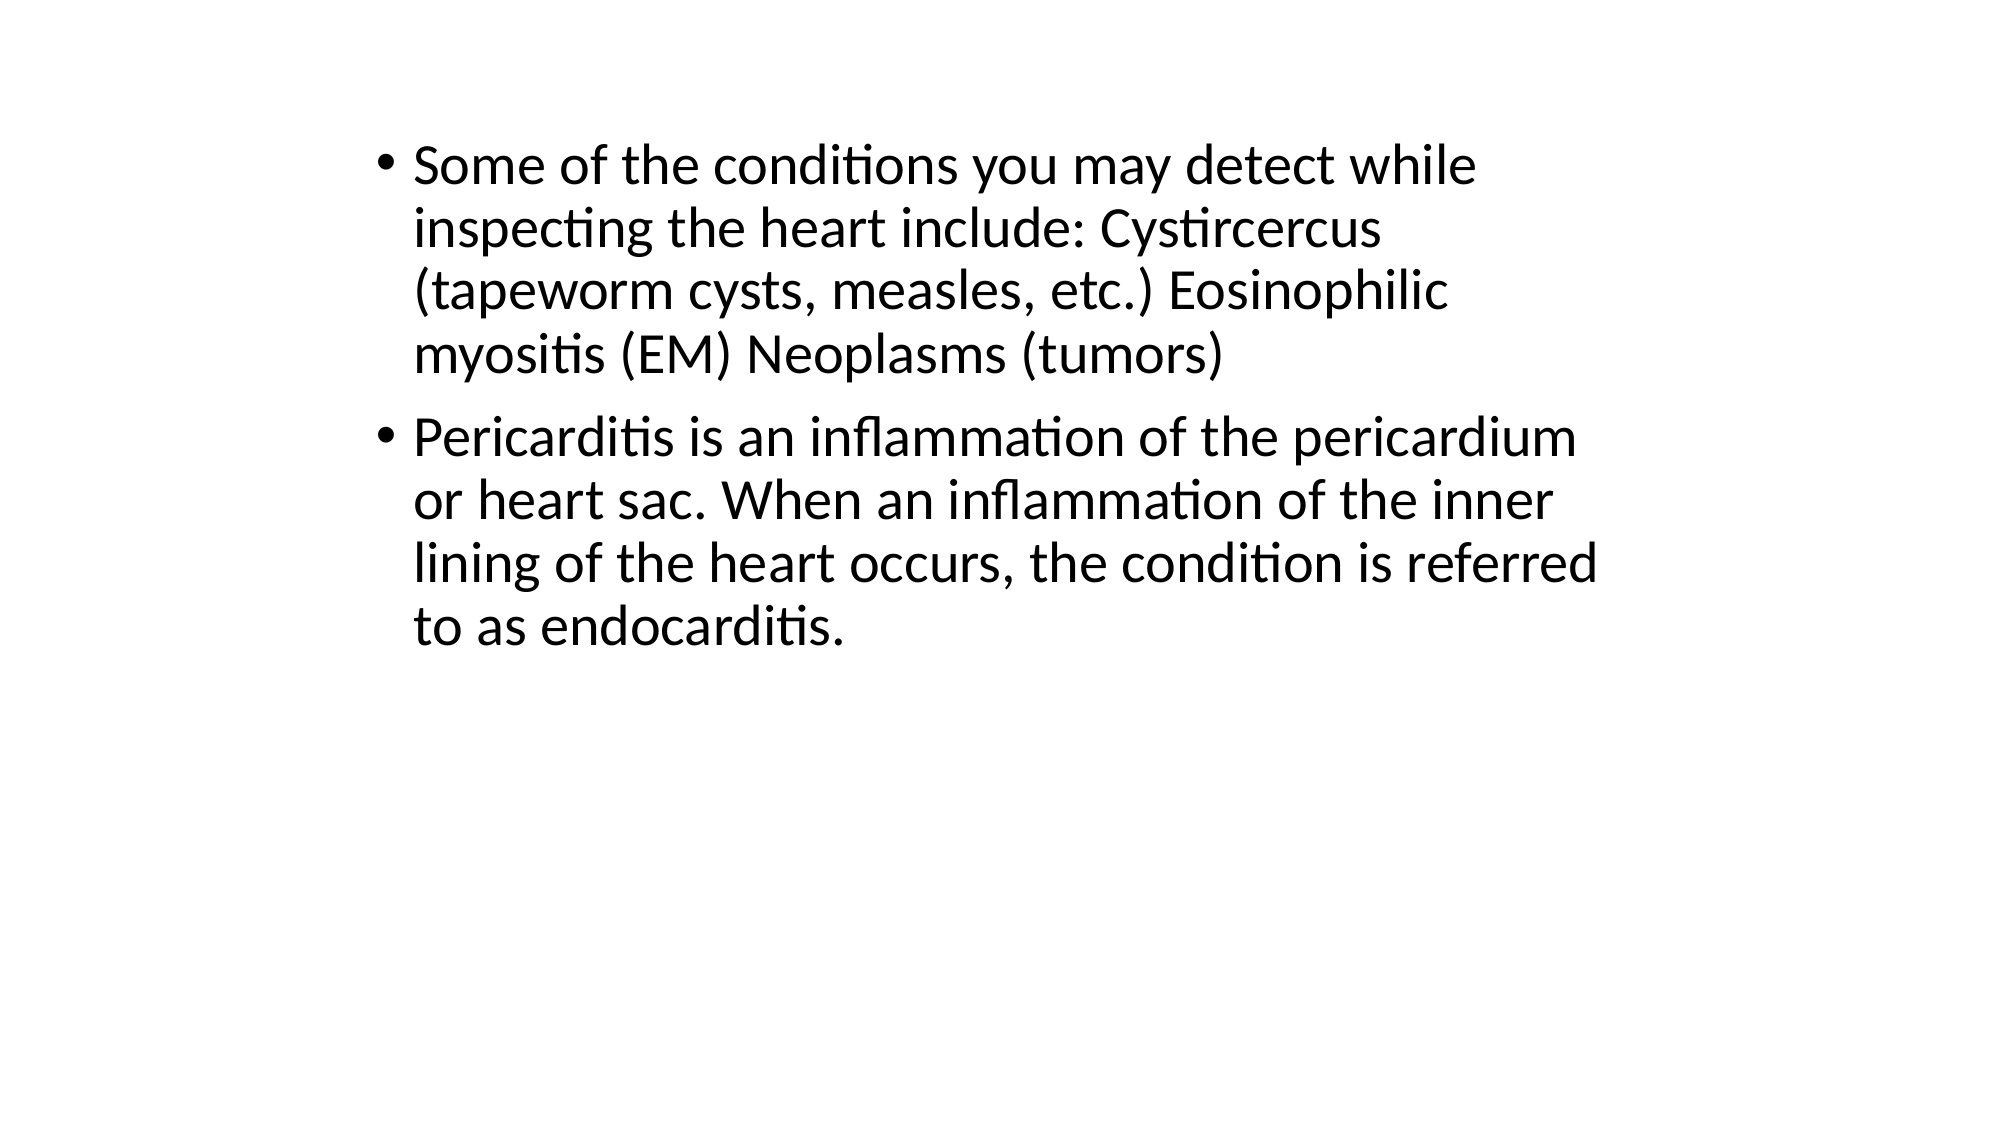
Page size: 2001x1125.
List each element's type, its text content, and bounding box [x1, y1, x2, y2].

list Some of the conditions you may detect while inspecting the heart include: Cystircercus (tapeworm cysts, measles, etc.) Eosinophilic myositis (EM) Neoplasms (tumors) Pericarditis is an inflammation of the pericardium or heart sac. When an inflammation of the inner lining of the heart occurs, the condition is referred to as endocarditis. [360, 126, 1655, 689]
